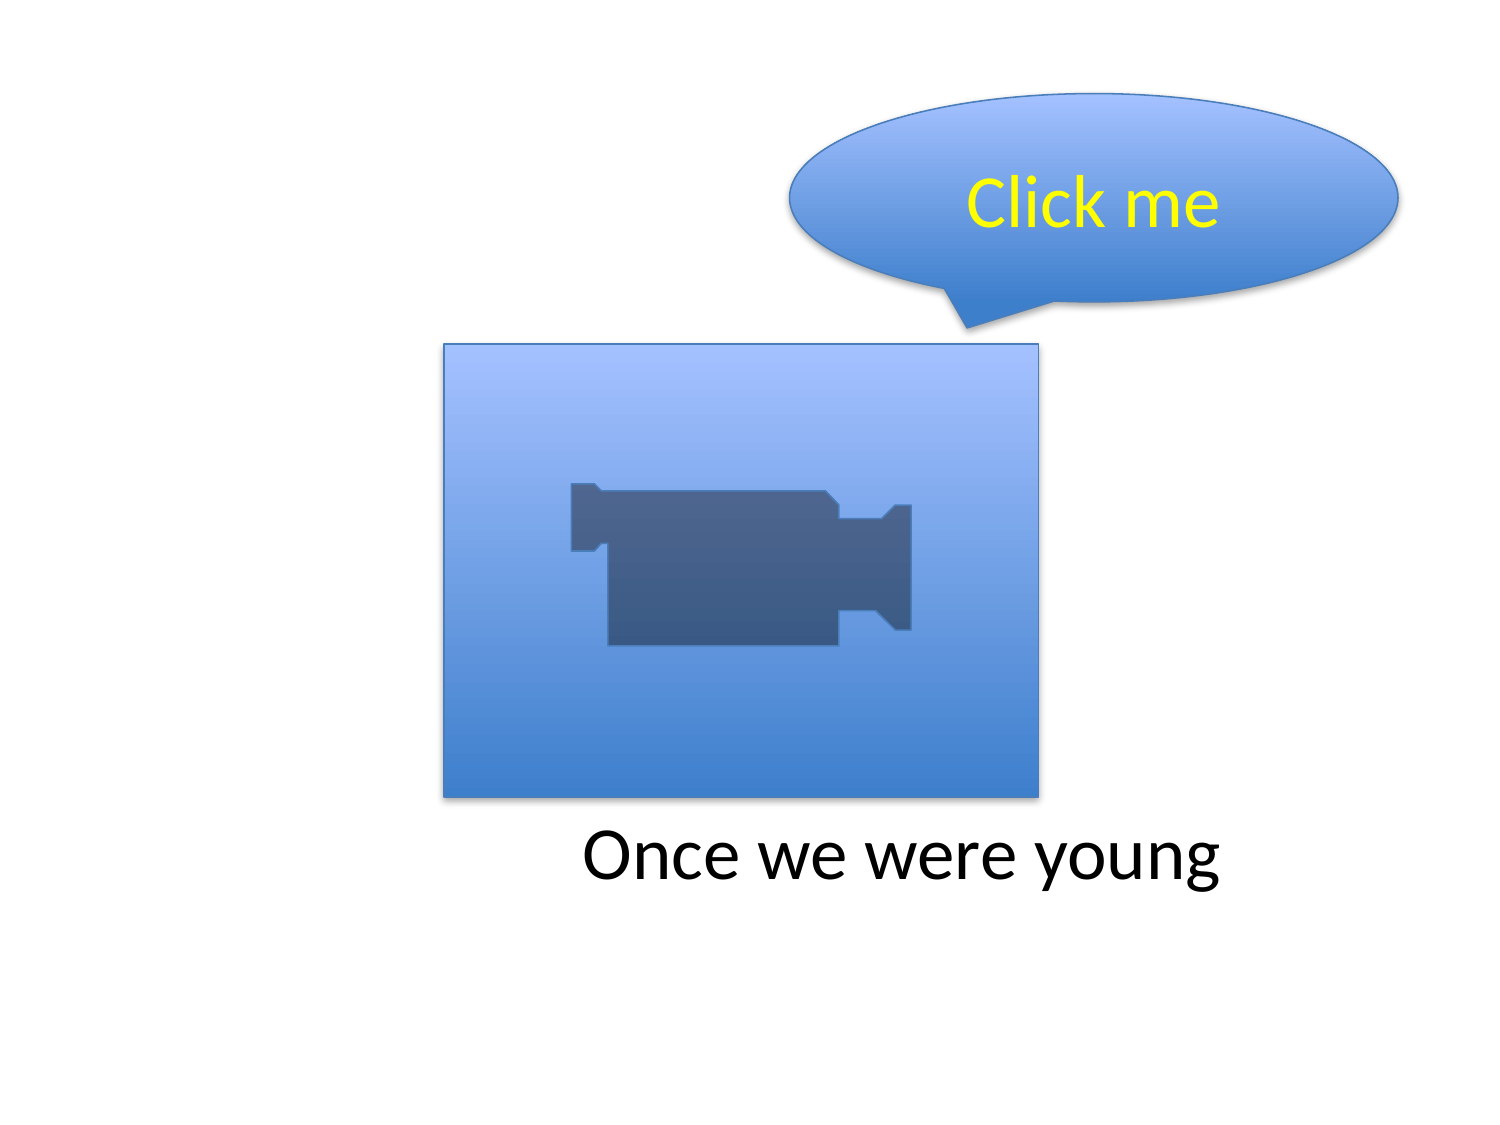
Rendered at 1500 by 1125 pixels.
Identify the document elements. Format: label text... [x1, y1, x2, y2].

text_box Click me [788, 92, 1399, 329]
text_box Once we were young [567, 797, 1326, 902]
text_box [443, 343, 1039, 798]
